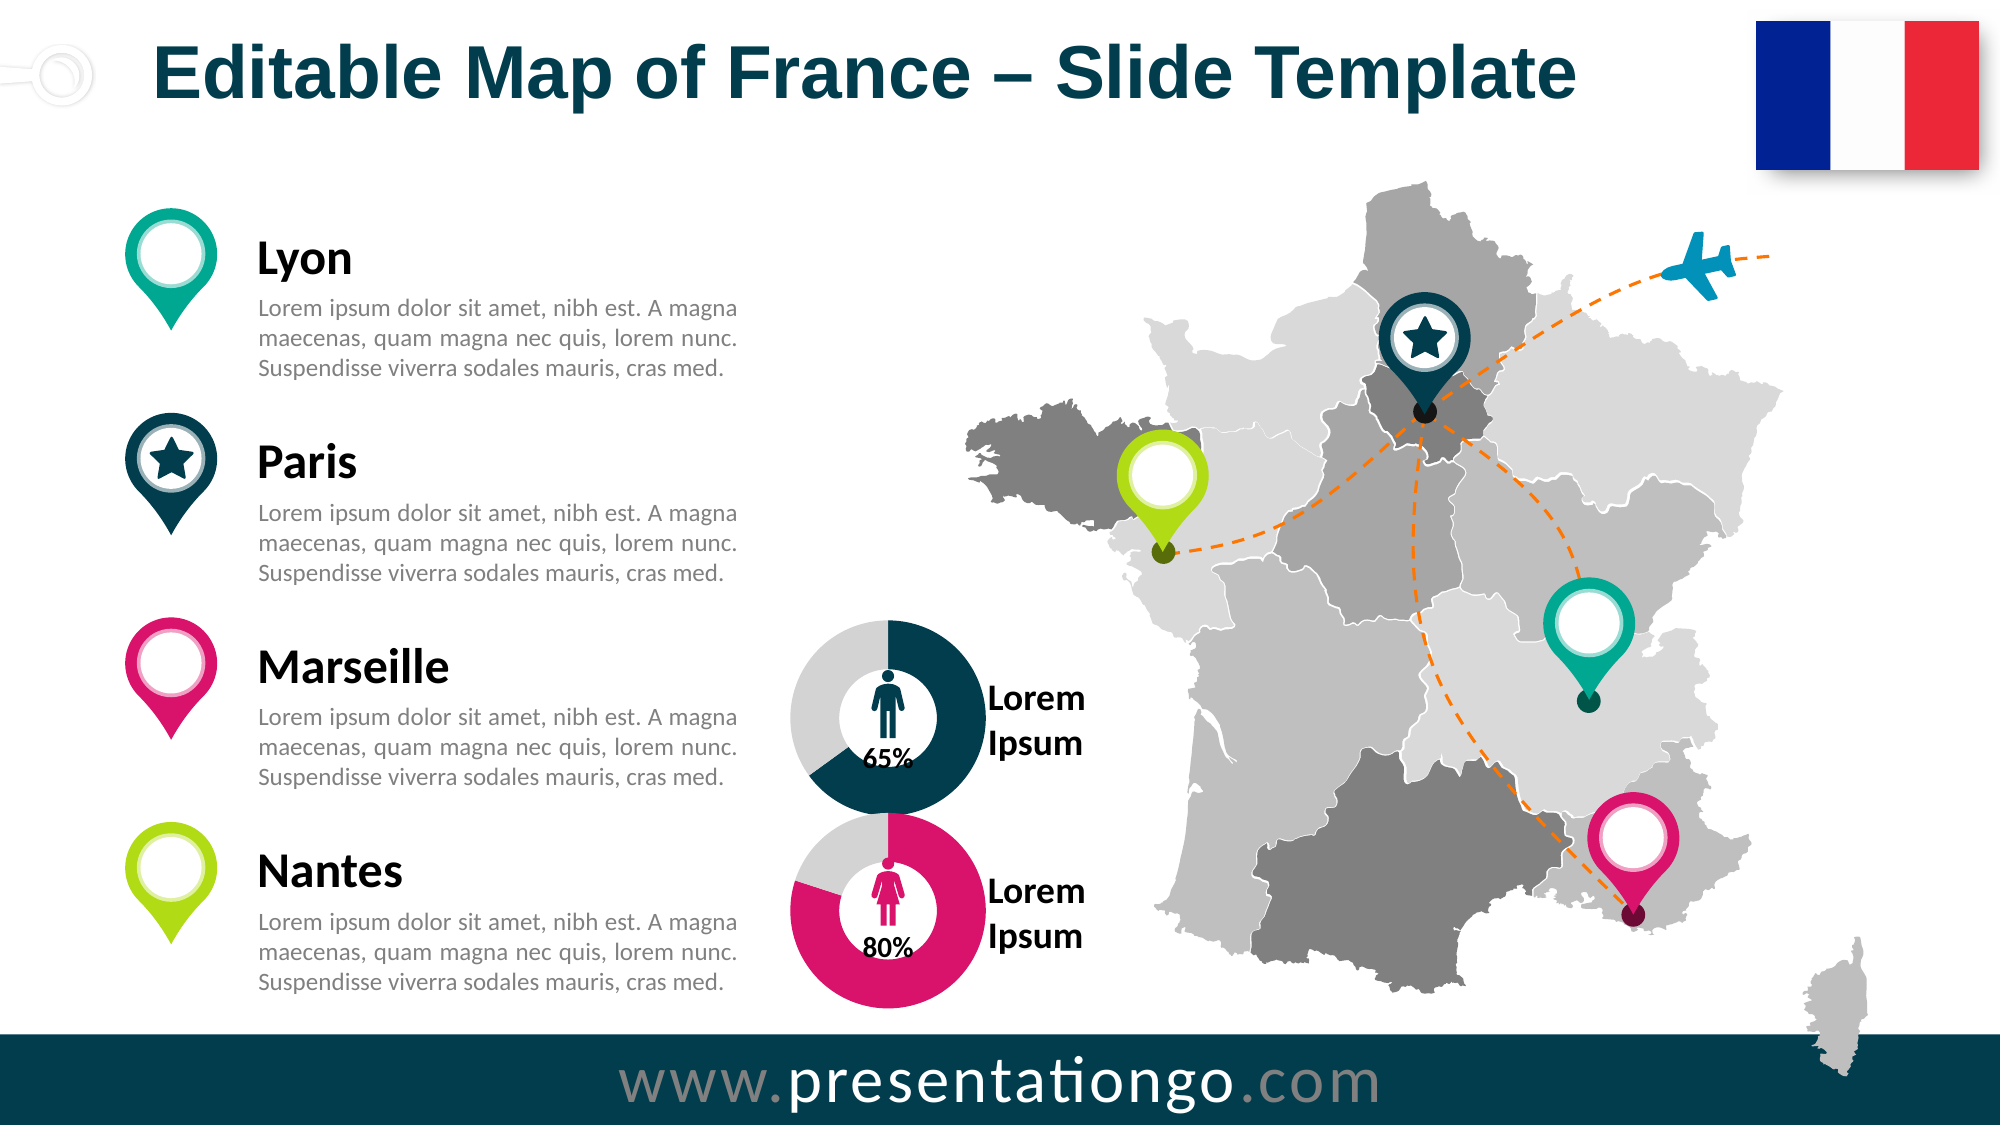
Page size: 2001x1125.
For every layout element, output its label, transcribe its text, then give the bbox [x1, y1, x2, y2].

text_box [256, 420, 739, 595]
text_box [125, 208, 218, 301]
chart [756, 616, 1020, 1013]
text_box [964, 180, 1869, 1077]
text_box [256, 830, 739, 1004]
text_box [256, 216, 739, 390]
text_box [1543, 577, 1636, 713]
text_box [125, 821, 218, 914]
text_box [125, 412, 218, 505]
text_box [1378, 292, 1471, 424]
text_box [1116, 429, 1209, 564]
picture [1755, 21, 1979, 170]
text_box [1587, 792, 1680, 927]
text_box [256, 625, 739, 799]
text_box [125, 617, 218, 710]
title Editable Map of France – Slide Template [137, 26, 1755, 148]
